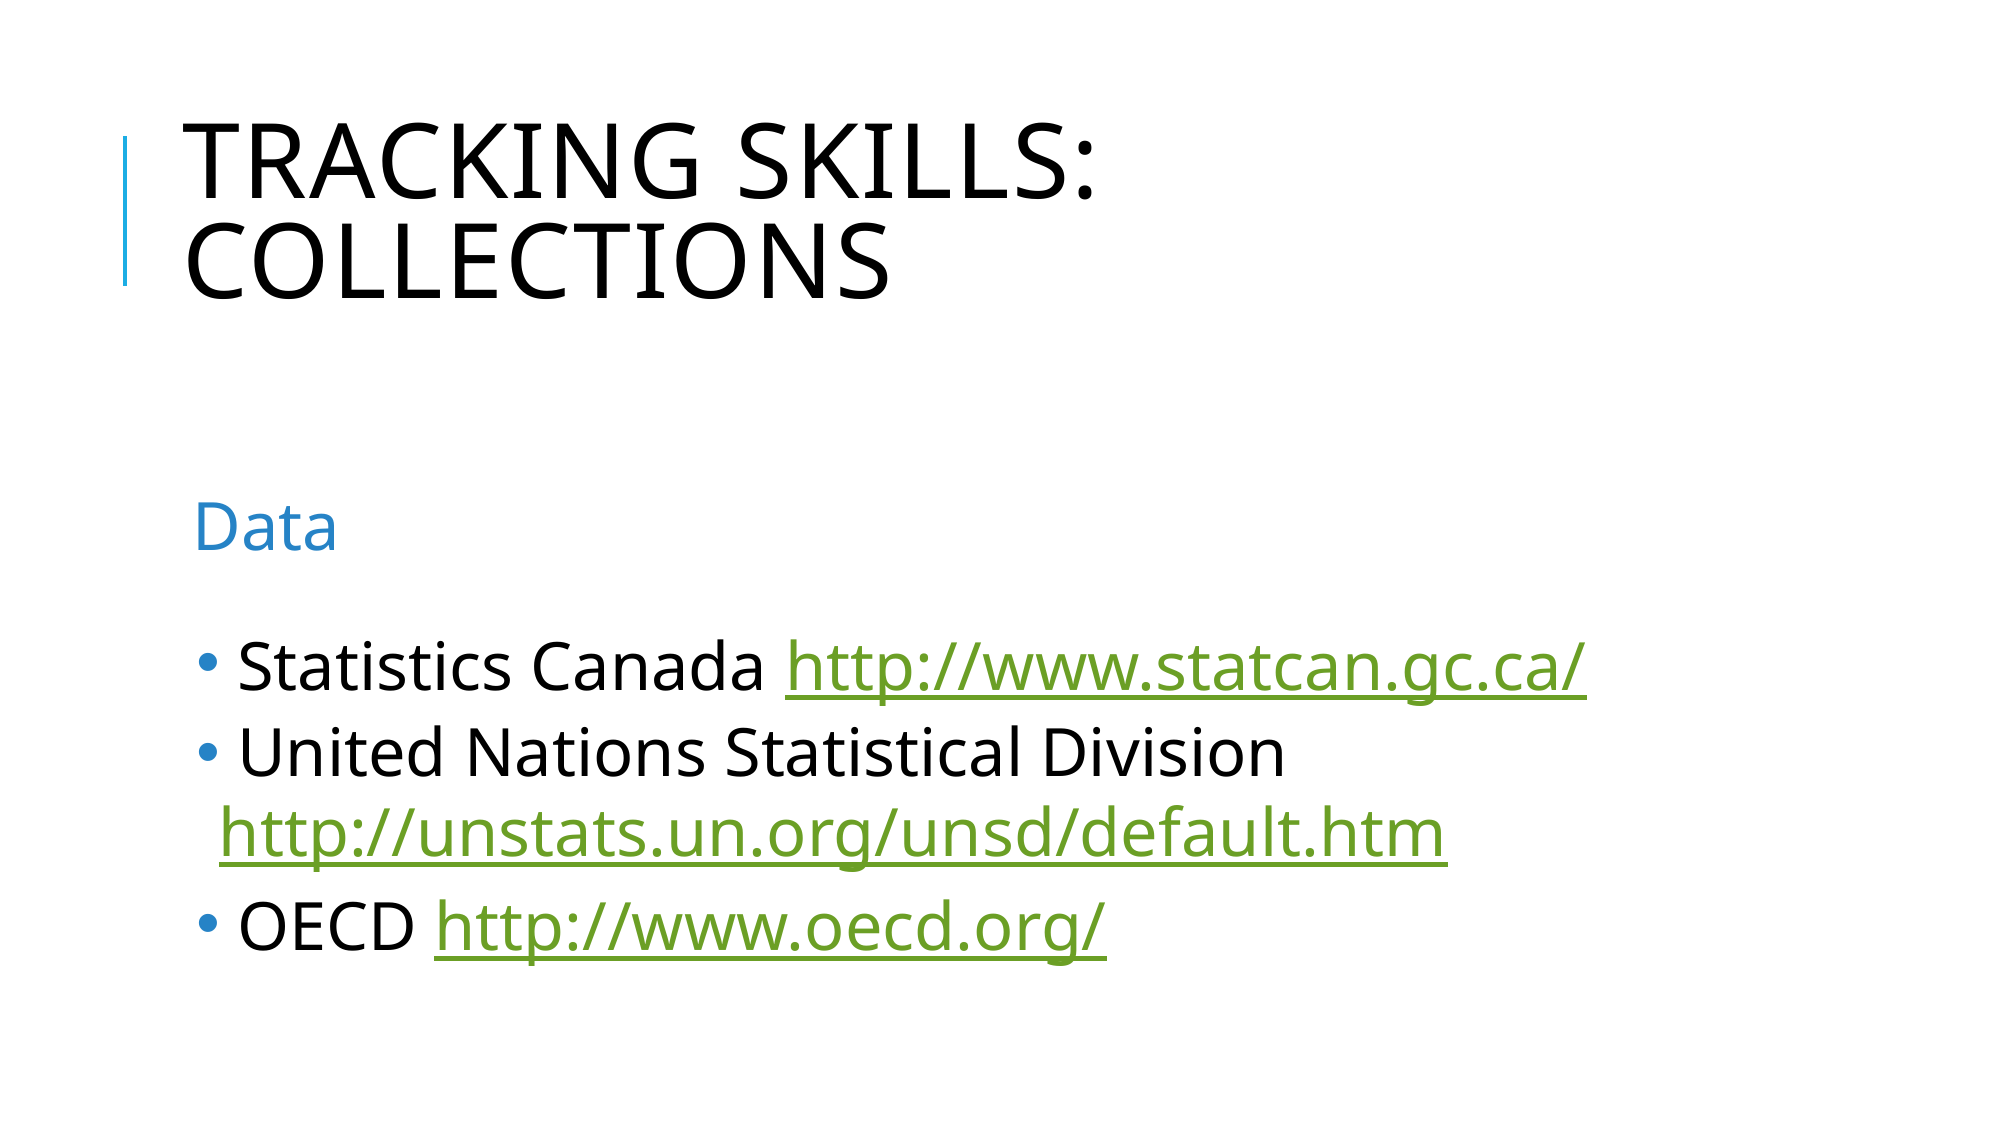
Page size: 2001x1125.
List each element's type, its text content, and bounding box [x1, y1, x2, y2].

list Data Statistics Canada http://www.statcan.gc.ca/ United Nations Statistical Division http://unstats.un.org/unsd/default.htm OECD http://www.oecd.org/ [168, 375, 1763, 1035]
title Tracking skills: Collections [168, 96, 1763, 342]
